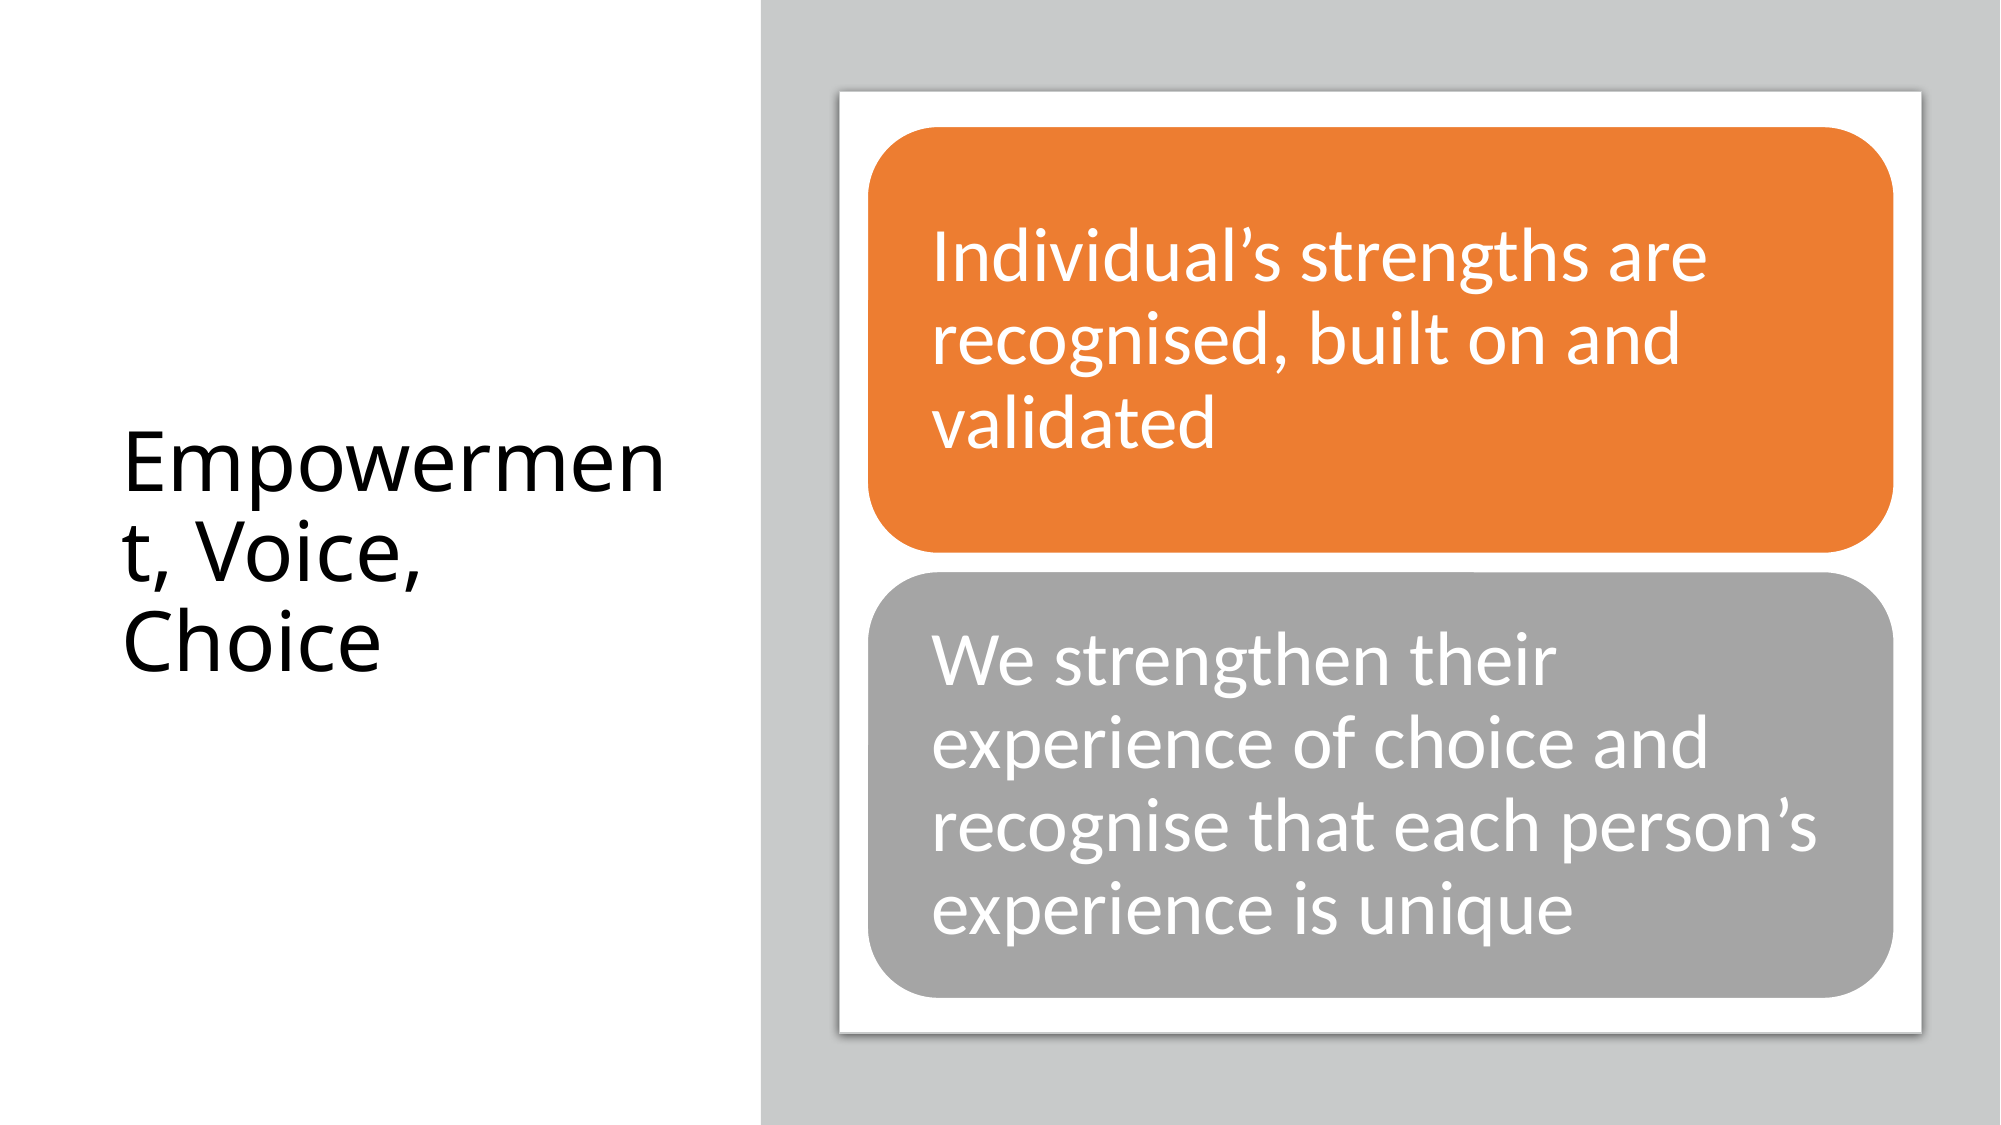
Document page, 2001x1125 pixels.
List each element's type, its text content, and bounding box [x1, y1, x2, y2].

title Empowerment, Voice, Choice [106, 103, 708, 1007]
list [866, 118, 1895, 1007]
text_box [760, 0, 2000, 1125]
text_box [838, 91, 1922, 1034]
